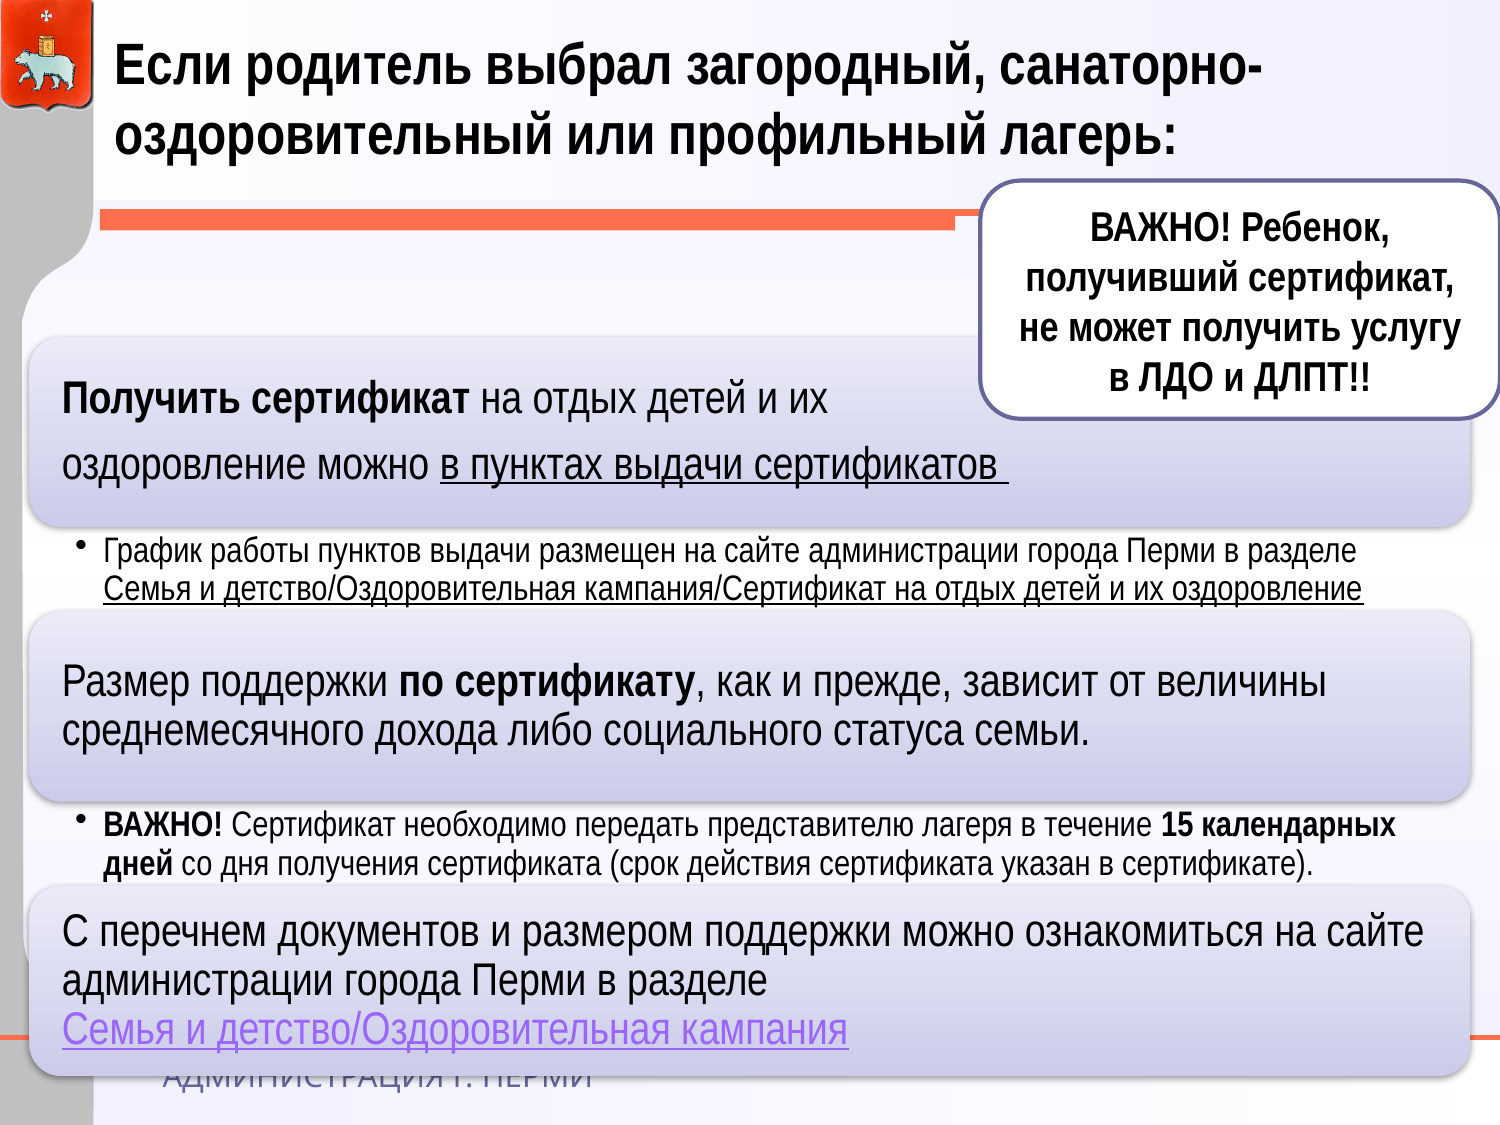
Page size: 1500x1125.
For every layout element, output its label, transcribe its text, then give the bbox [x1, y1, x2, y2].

text_box Если родитель выбрал загородный, санаторно-оздоровительный или профильный лагерь: [100, 19, 1471, 174]
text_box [29, 283, 1471, 1125]
picture [0, 0, 94, 113]
text_box ВАЖНО! Ребенок, получивший сертификат, не может получить услугу в ЛДО и ДЛПТ!! [978, 178, 1500, 419]
